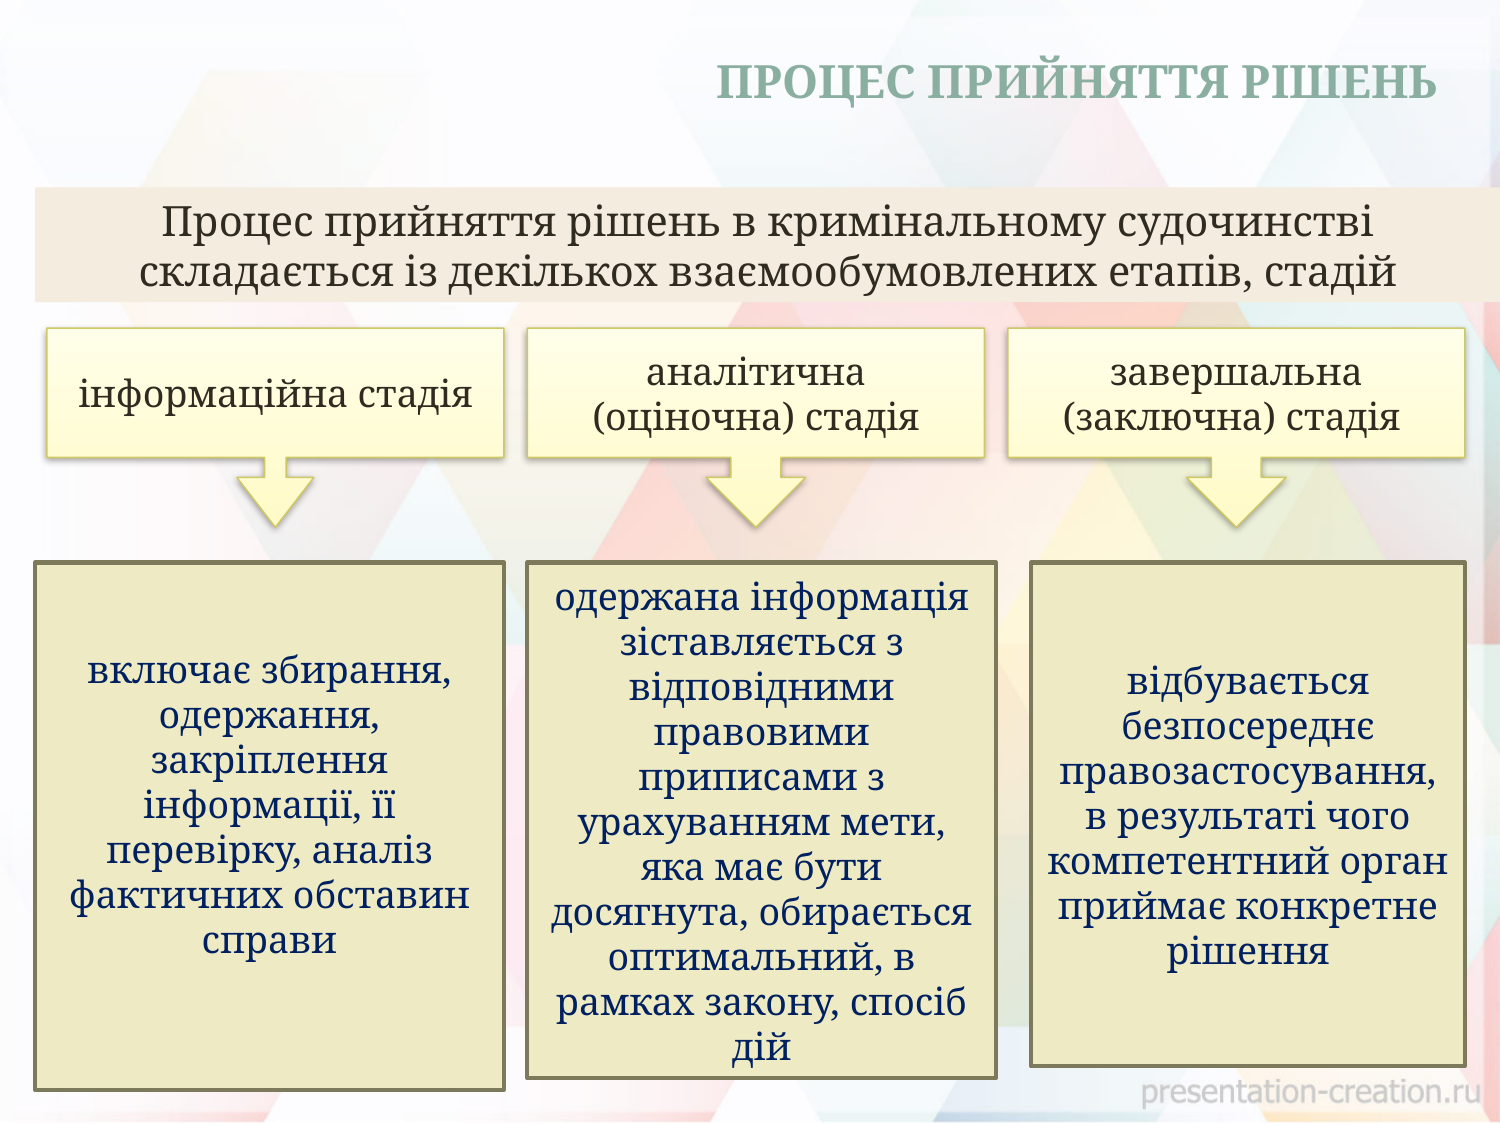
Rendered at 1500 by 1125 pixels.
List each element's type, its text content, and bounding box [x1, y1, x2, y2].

text_box аналітична (оціночна) стадія [526, 327, 986, 528]
title ПРОЦЕС ПРИЙНЯТТЯ РІШЕНЬ [58, 45, 1454, 176]
text_box Процес прийняття рішень в кримінальному судочинстві складається із декількох взаємообумовлених етапів, стадій [35, 187, 1500, 303]
text_box включає збирання, одержання, закріплення інформації, її перевірку, аналіз фактичних обставин справи [33, 560, 506, 1092]
text_box одержана інформація зіставляється з відповідними правовими приписами з урахуванням мети, яка має бути досягнута, обирається оптимальний, в рамках закону, спосіб дій [525, 560, 998, 1080]
text_box інформаційна стадія [46, 327, 505, 529]
picture [0, 0, 1500, 1125]
text_box завершальна (заключна) стадія [1007, 327, 1466, 528]
text_box відбувається безпосереднє правозастосування, в результаті чого компетентний орган приймає конкретне рішення [1029, 560, 1467, 1068]
